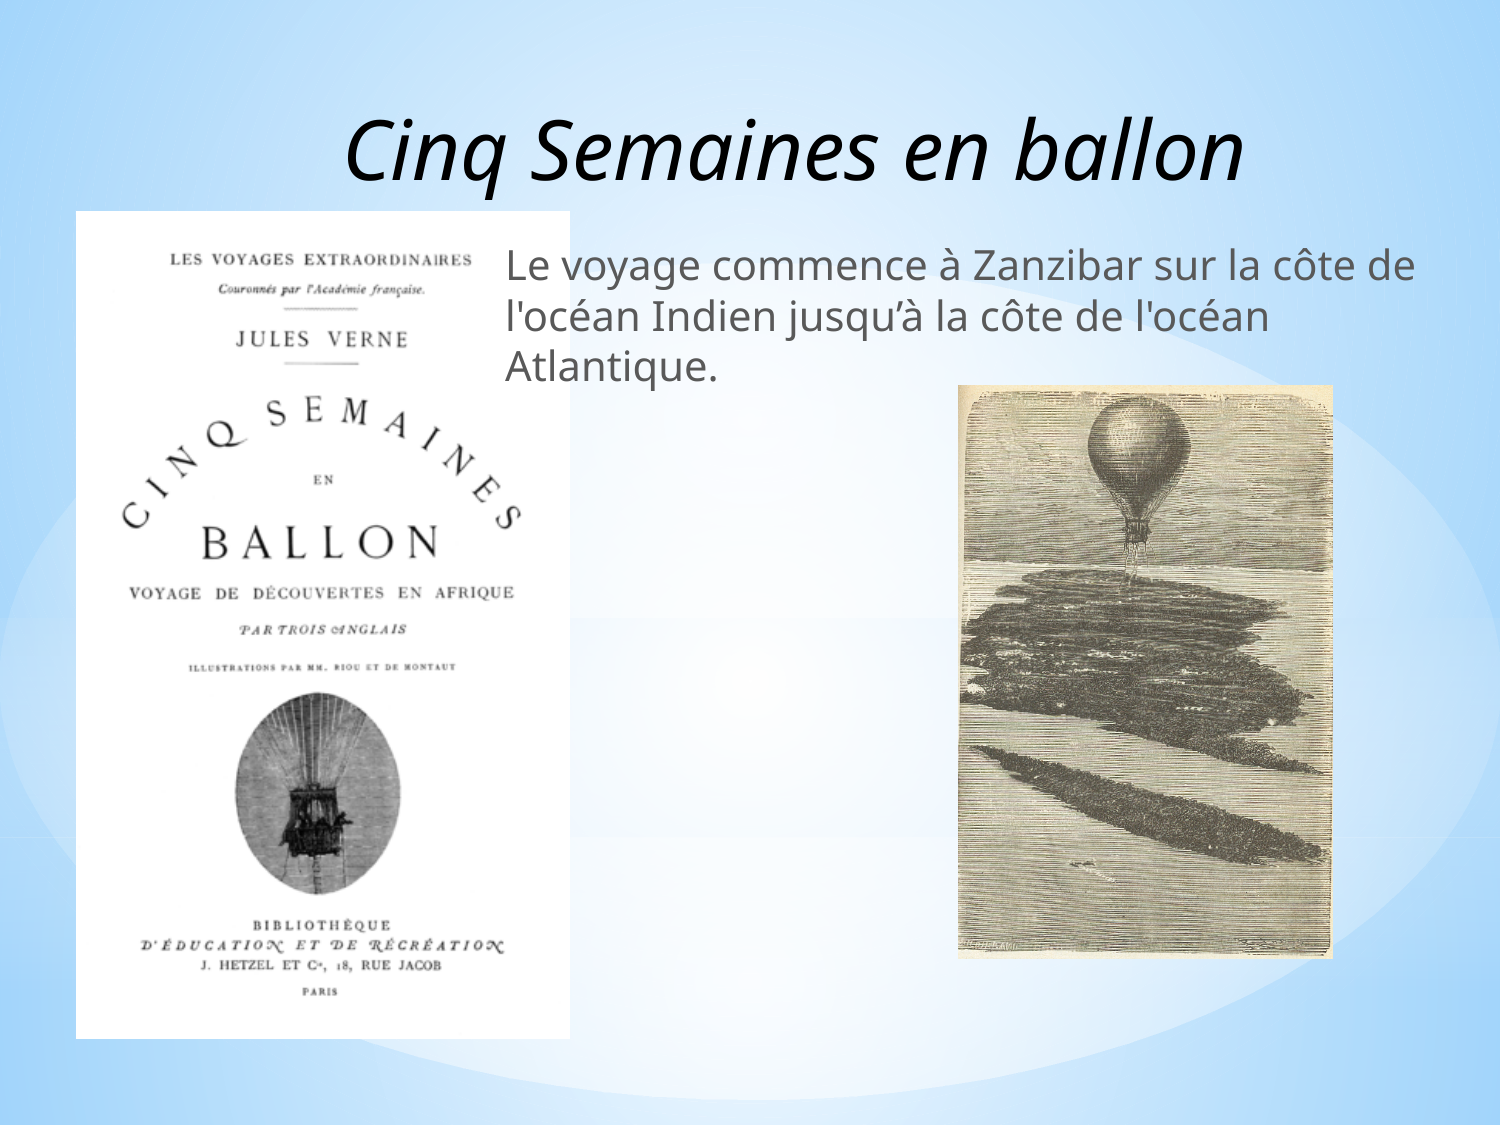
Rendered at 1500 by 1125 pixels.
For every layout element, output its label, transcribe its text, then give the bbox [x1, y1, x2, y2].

picture [76, 211, 570, 1040]
title Le voyage commence à Zanzibar sur la côte de l'océan Indien jusqu’à la côte de l'océan Atlantique. [574, 231, 1447, 988]
picture [958, 385, 1333, 960]
list Cinq Semaines en ballon [230, 90, 1353, 220]
